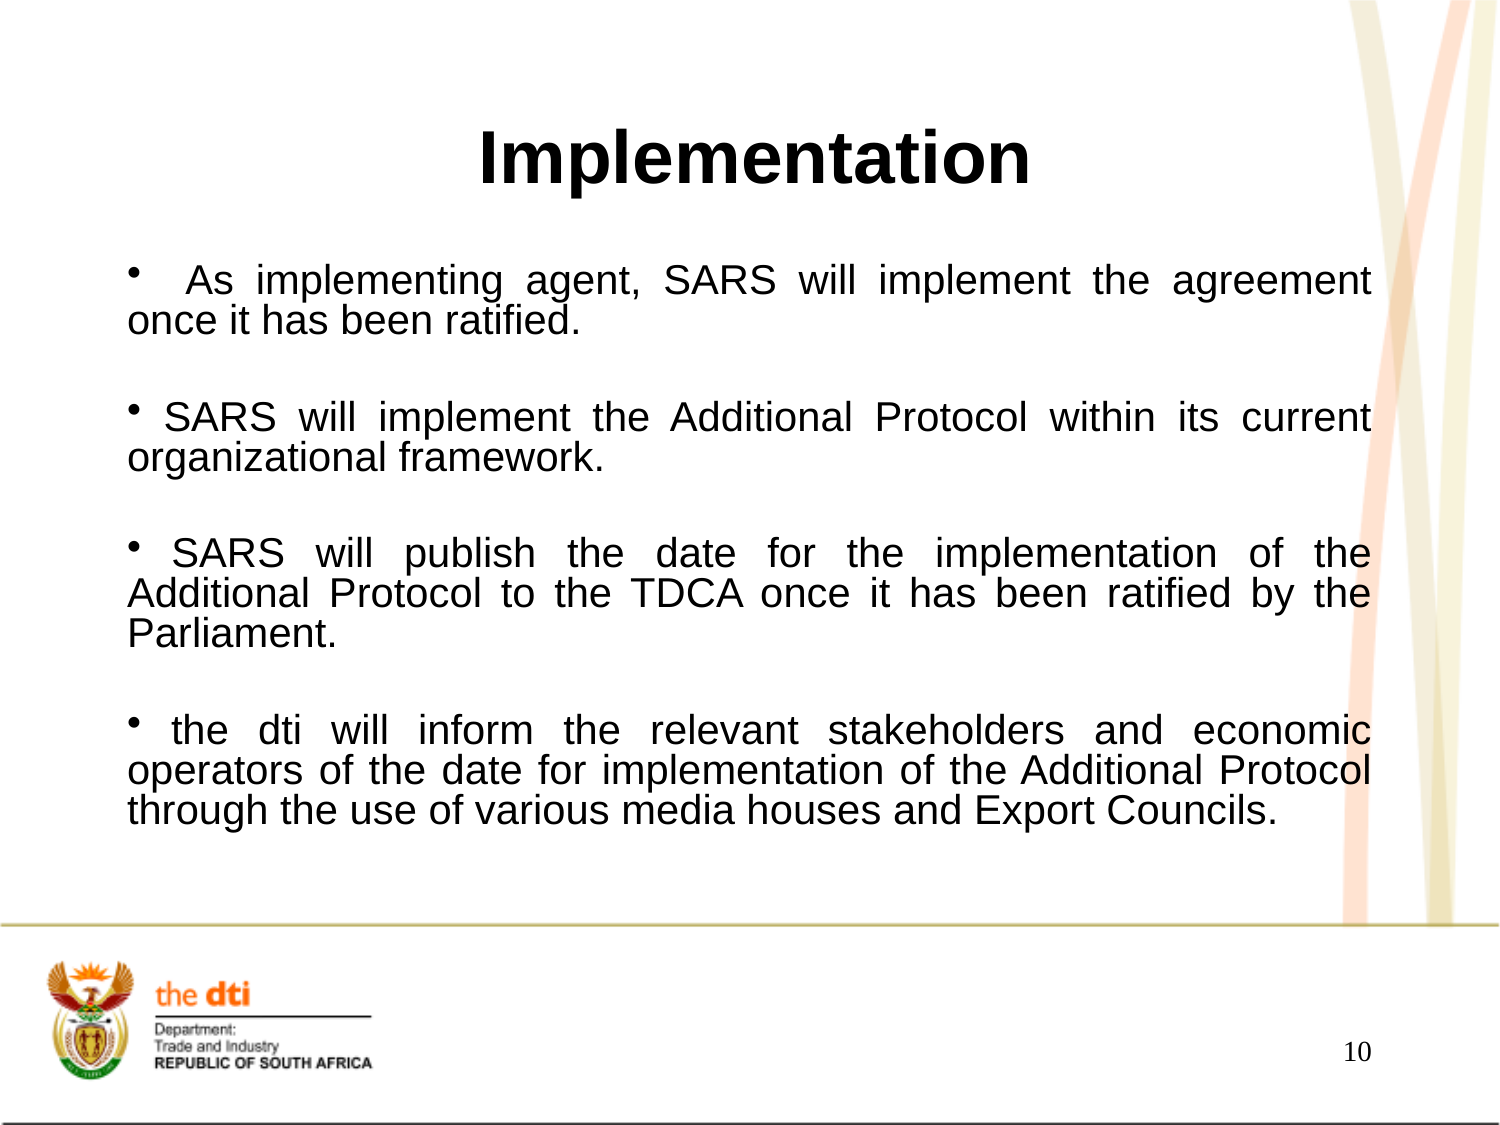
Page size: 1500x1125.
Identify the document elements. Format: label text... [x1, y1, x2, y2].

slide_number 10 [1074, 1024, 1388, 1101]
list As implementing agent, SARS will implement the agreement once it has been ratified. SARS will implement the Additional Protocol within its current organizational framework. SARS will publish the date for the implementation of the Additional Protocol to the TDCA once it has been ratified by the Parliament. the dti will inform the relevant stakeholders and economic operators of the date for implementation of the Additional Protocol through the use of various media houses and Export Councils. [111, 255, 1388, 1001]
title Implementation [206, 99, 1306, 209]
picture [0, 0, 1500, 1125]
